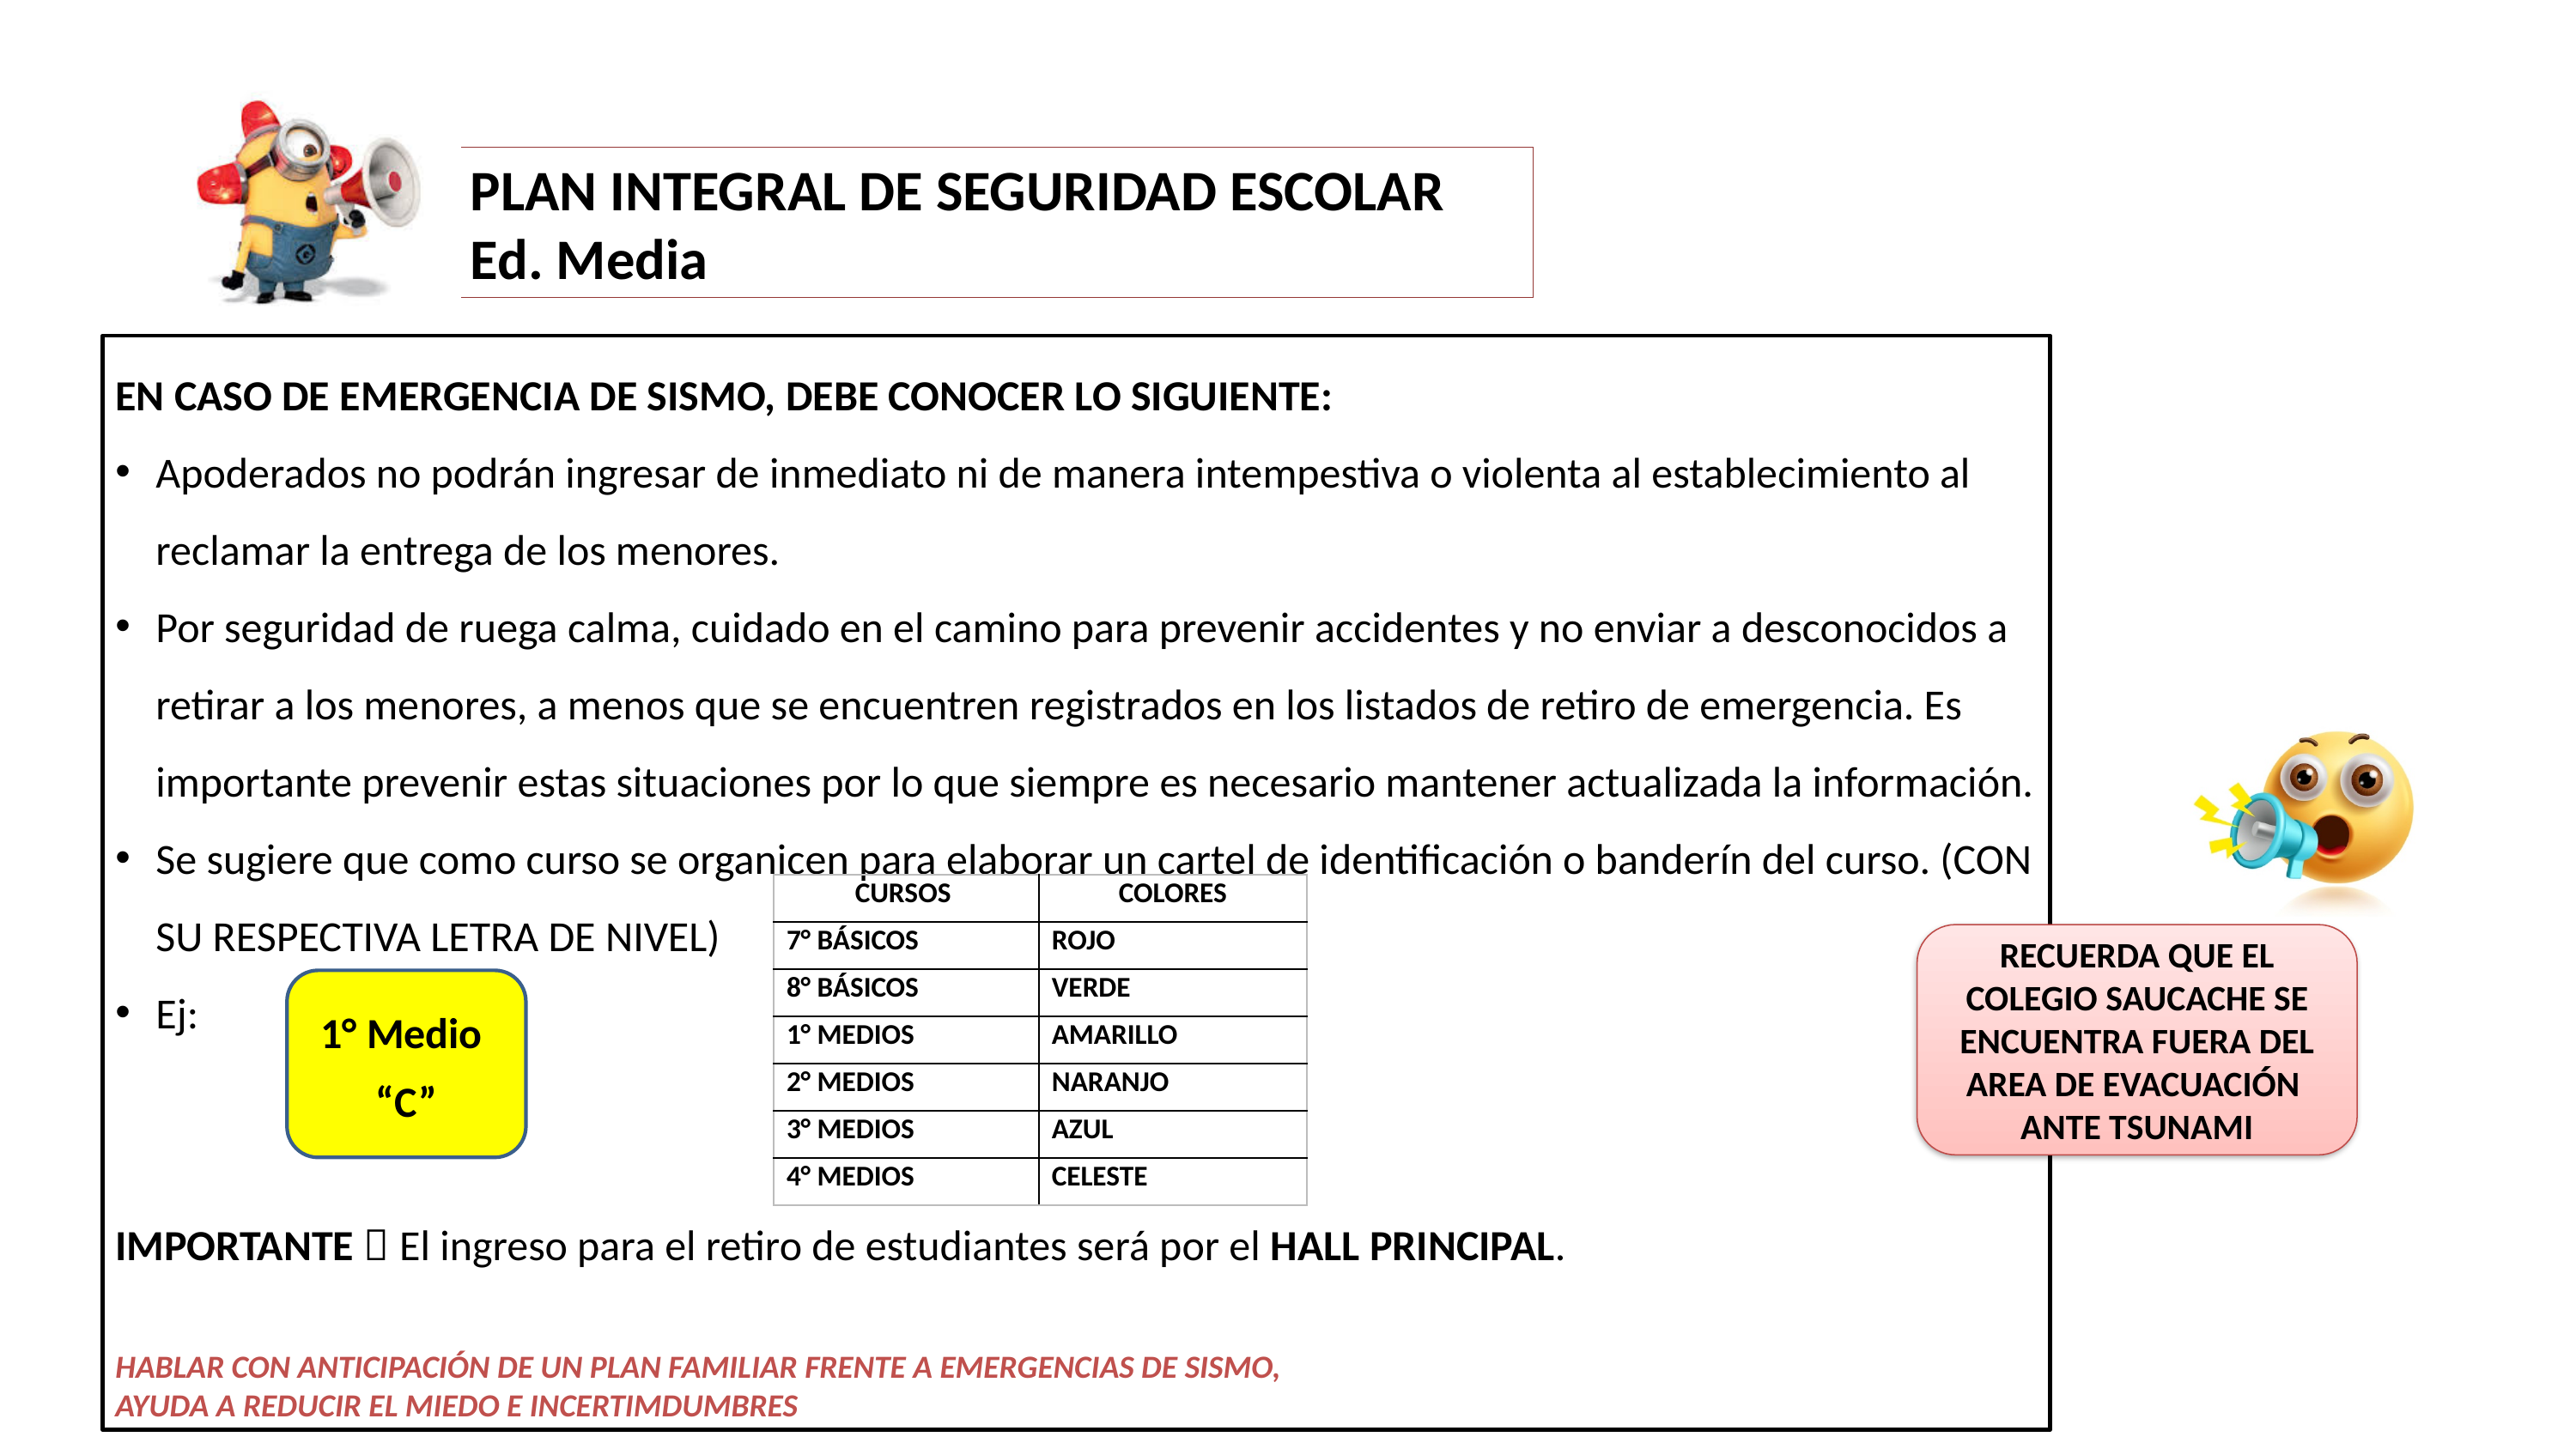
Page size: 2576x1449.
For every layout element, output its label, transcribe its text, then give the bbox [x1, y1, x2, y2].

table_cell ROJO [1040, 923, 1306, 968]
text_box EN CASO DE EMERGENCIA DE SISMO, DEBE CONOCER LO SIGUIENTE: Apoderados no podrán ingresar de inmediato ni de manera intempestiva o violenta al establecimiento al reclamar la entrega de los menores. Por seguridad de ruega calma, cuidado en el camino para prevenir accidentes y no enviar a desconocidos a retirar a los menores, a menos que se encuentren registrados en los listados de retiro de emergencia. Es importante prevenir estas situaciones por lo que siempre es necesario mantener actualizada la información. Se sugiere que como curso se organicen para elaborar un cartel de identificación o banderín del curso. (CON SU RESPECTIVA LETRA DE NIVEL) Ej: IMPORTANTE  El ingreso para el retiro de estudiantes será por el HALL PRINCIPAL. Hablar con anticipación DE UN PLAN FAMILIAR FRENTE A EMERGENCIAS DE SISMO, ayuda a reducir el miedo E INCERTIMDUMBRES [102, 336, 2050, 1430]
picture [79, 81, 461, 319]
text_box PLAN INTEGRAL DE SEGURIDAD ESCOLAR Ed. Media [465, 147, 1534, 298]
table_header COLORES [1040, 876, 1306, 921]
table_cell 3° MEDIOS [775, 1112, 1038, 1157]
table_cell 8° BÁSICOS [775, 970, 1038, 1016]
table_cell NARANJO [1040, 1064, 1306, 1110]
table_cell AZUL [1040, 1112, 1306, 1157]
table_cell CELESTE [1040, 1159, 1306, 1204]
table_header CURSOS [775, 876, 1038, 921]
table_cell 7° BÁSICOS [775, 923, 1038, 968]
table_cell 1° MEDIOS [775, 1017, 1038, 1063]
table_cell AMARILLO [1040, 1017, 1306, 1063]
table_cell 4° MEDIOS [775, 1159, 1038, 1204]
table_cell VERDE [1040, 970, 1306, 1016]
picture [2190, 693, 2453, 924]
table_cell 2° MEDIOS [775, 1064, 1038, 1110]
text_box 1° Medio “C” [285, 968, 528, 1160]
text_box RECUERDA QUE EL COLEGIO SAUCACHE SE ENCUENTRA FUERA DEL AREA DE EVACUACIÓN ANTE TSUNAMI [1916, 924, 2358, 1156]
